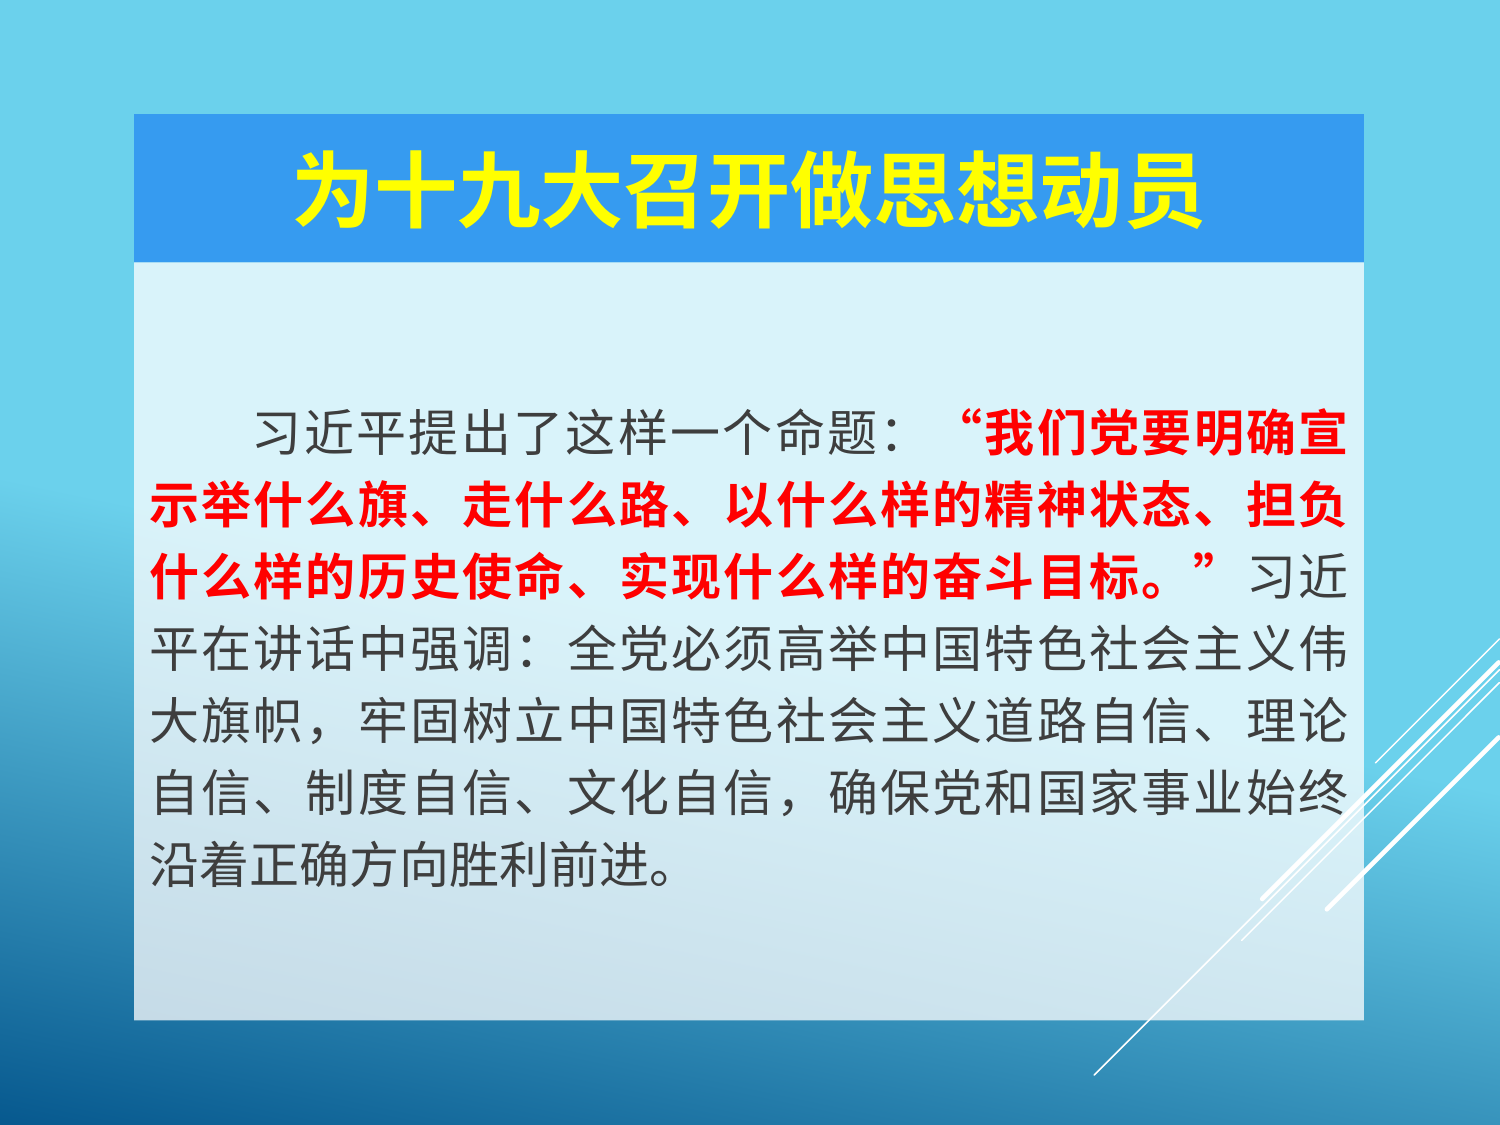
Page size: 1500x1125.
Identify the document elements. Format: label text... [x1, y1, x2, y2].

title 为十九大召开做思想动员 [134, 114, 1364, 262]
list 习近平提出了这样一个命题：“我们党要明确宣示举什么旗、走什么路、以什么样的精神状态、担负什么样的历史使命、实现什么样的奋斗目标。”习近平在讲话中强调：全党必须高举中国特色社会主义伟大旗帜，牢固树立中国特色社会主义道路自信、理论自信、制度自信、文化自信，确保党和国家事业始终沿着正确方向胜利前进。 [134, 262, 1364, 1021]
